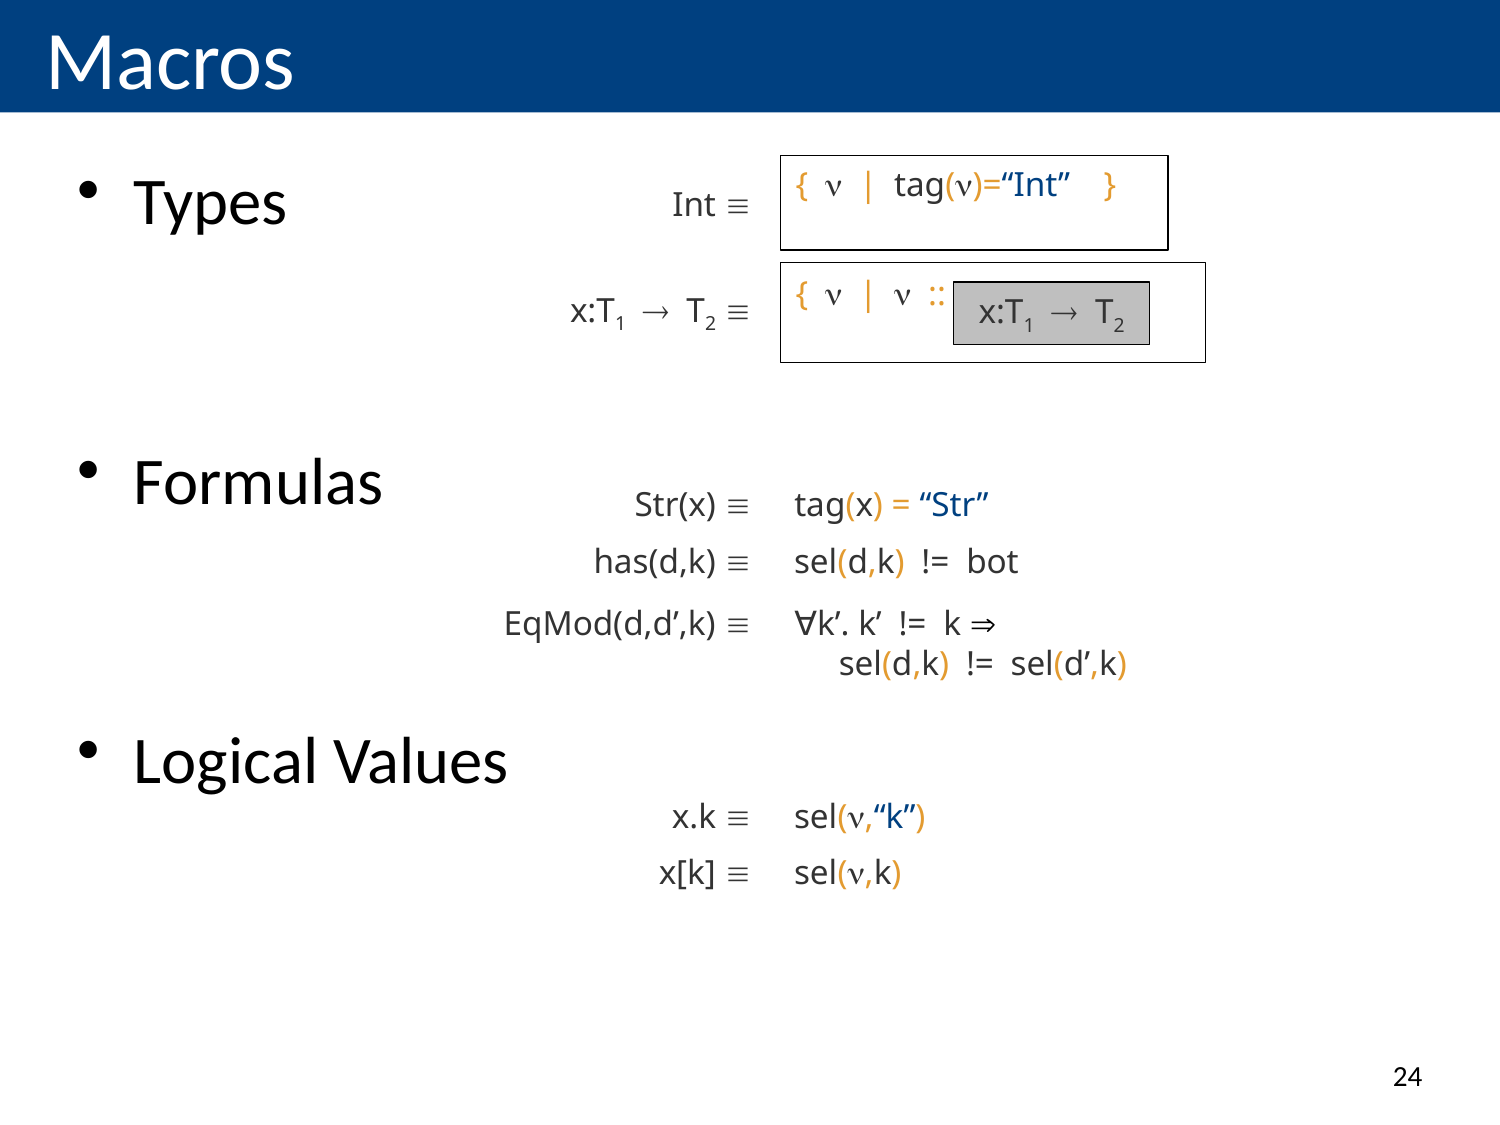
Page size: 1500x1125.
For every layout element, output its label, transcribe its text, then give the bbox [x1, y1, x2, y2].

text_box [574, 787, 1001, 842]
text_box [599, 174, 1169, 231]
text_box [537, 531, 1126, 588]
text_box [549, 262, 1206, 363]
slide_number 24 [1074, 1024, 1438, 1101]
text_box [399, 594, 1401, 691]
title Macros [0, 0, 1500, 113]
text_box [574, 474, 1113, 530]
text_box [574, 842, 1001, 899]
list Types Formulas Logical Values [62, 149, 1438, 1001]
